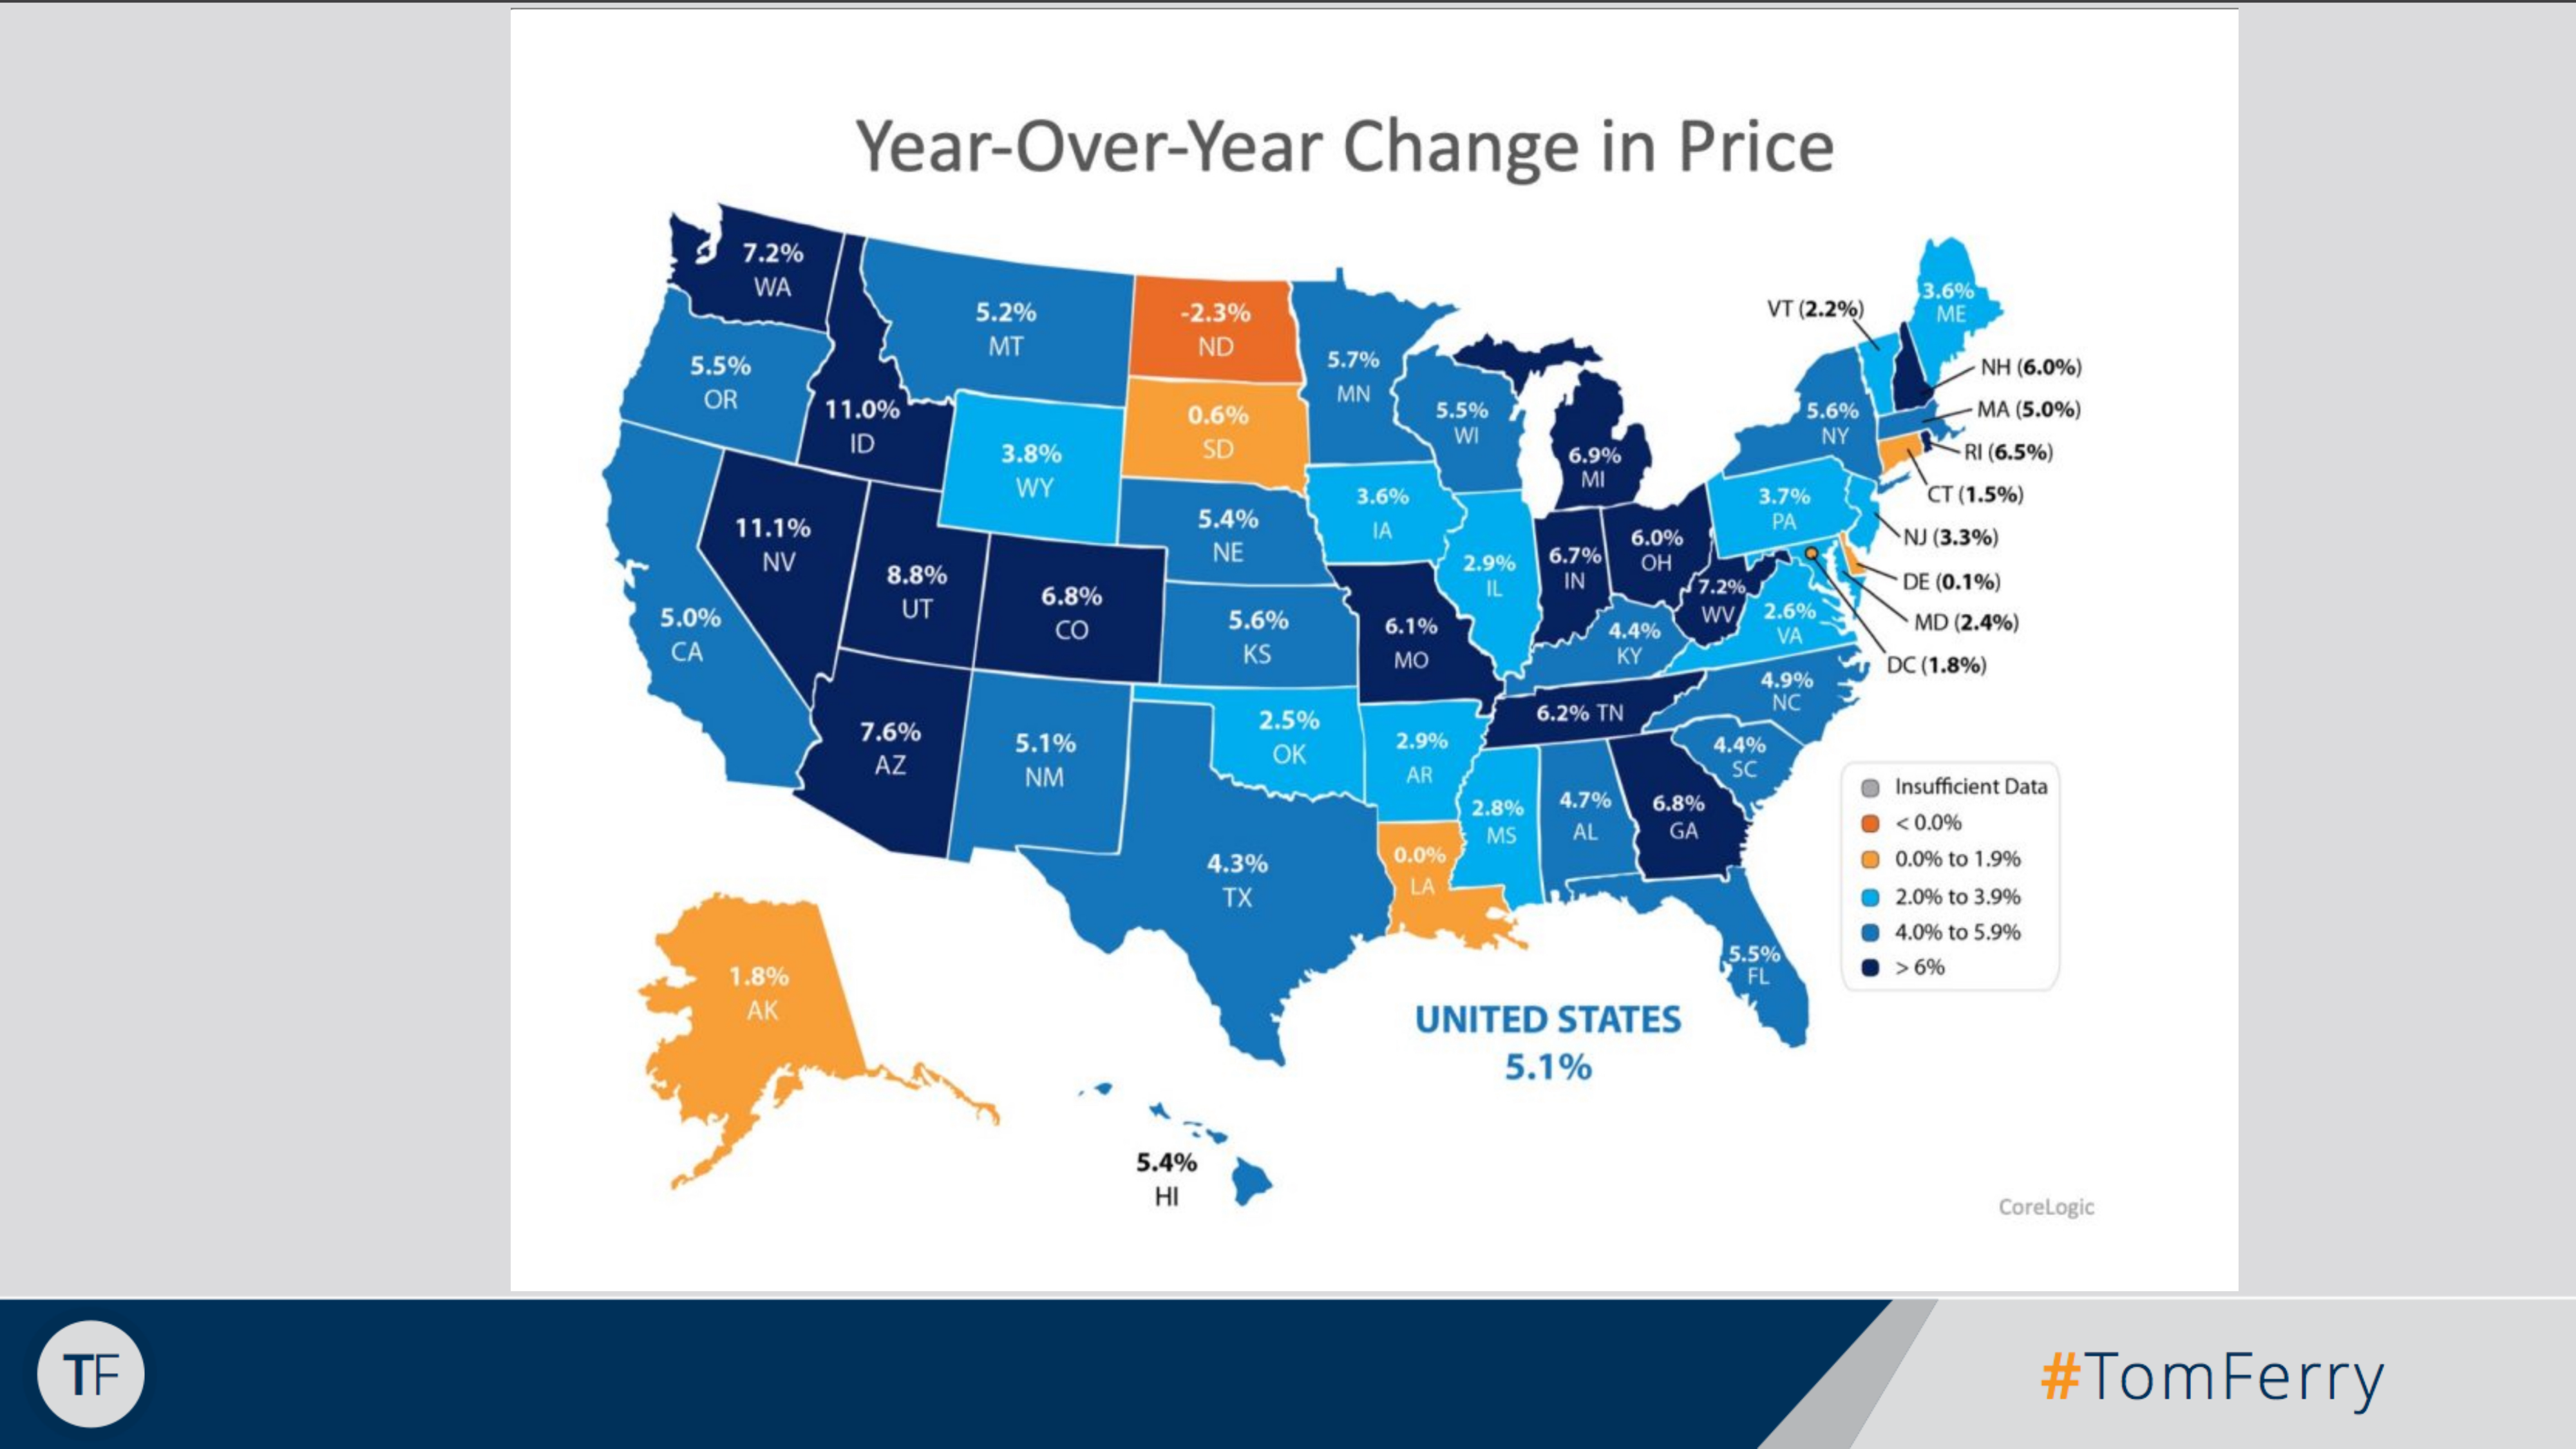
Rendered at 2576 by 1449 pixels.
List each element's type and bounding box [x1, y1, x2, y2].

text_box [0, 0, 2576, 3]
picture [0, 8, 2576, 1449]
